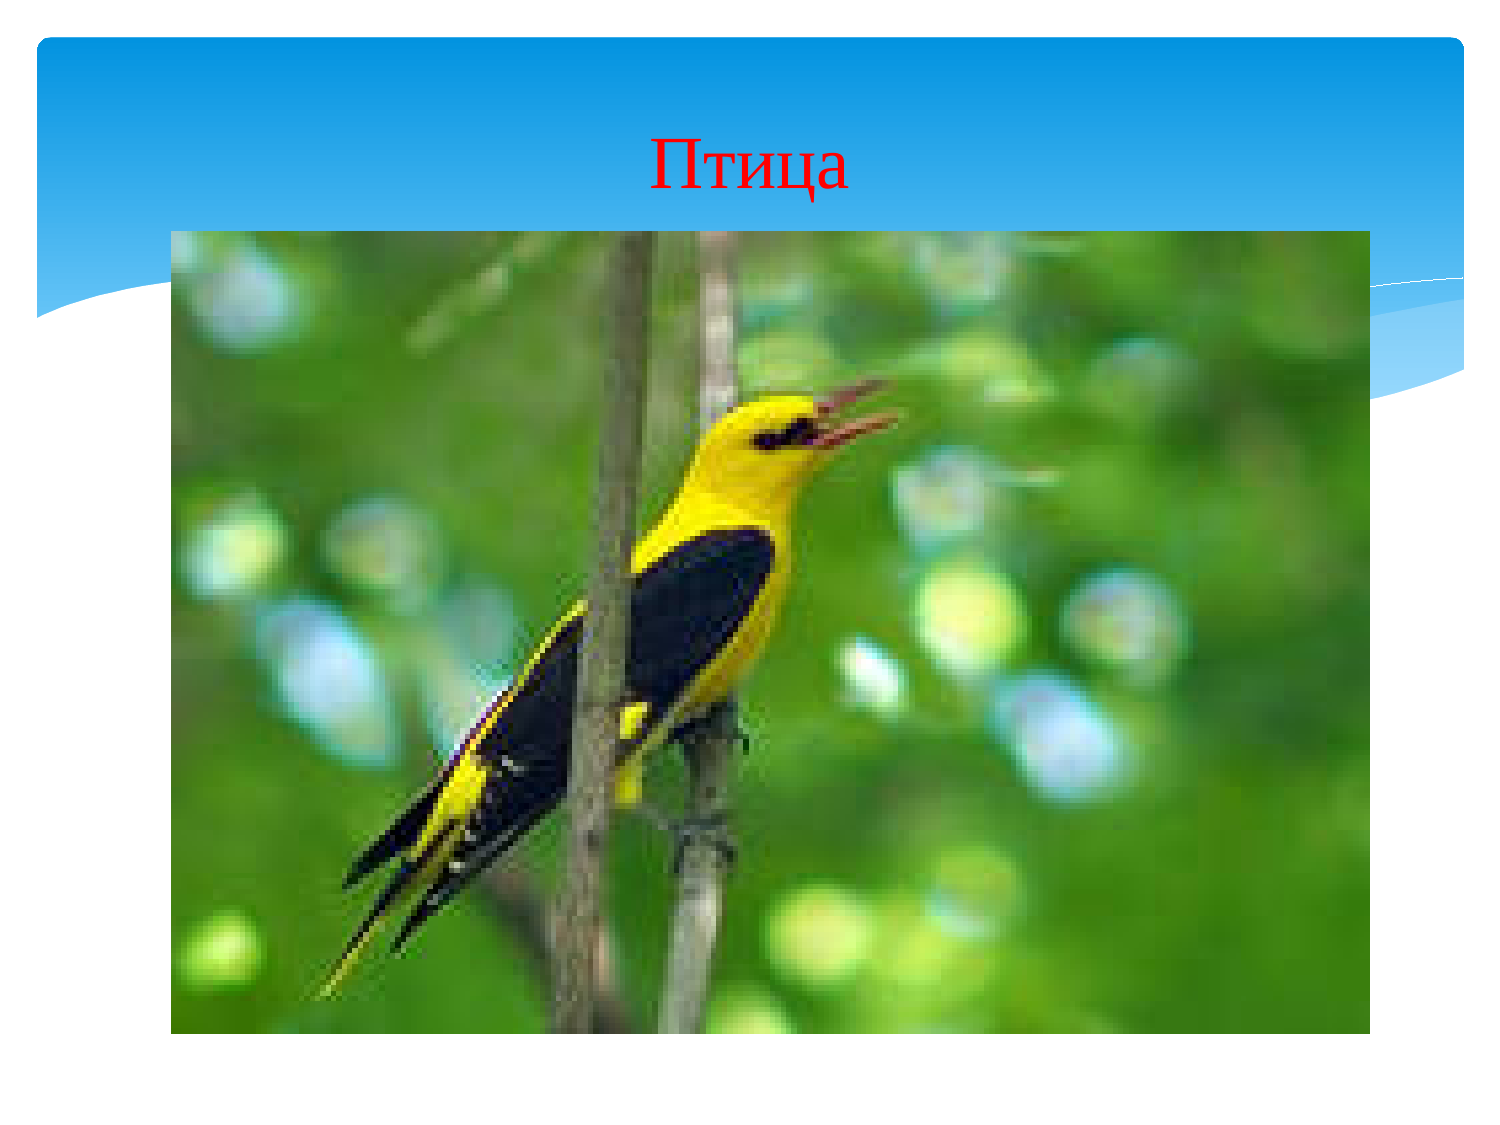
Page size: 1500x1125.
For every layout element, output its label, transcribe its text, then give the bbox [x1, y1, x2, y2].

title Птица [75, 55, 1425, 261]
picture [170, 231, 1370, 1035]
